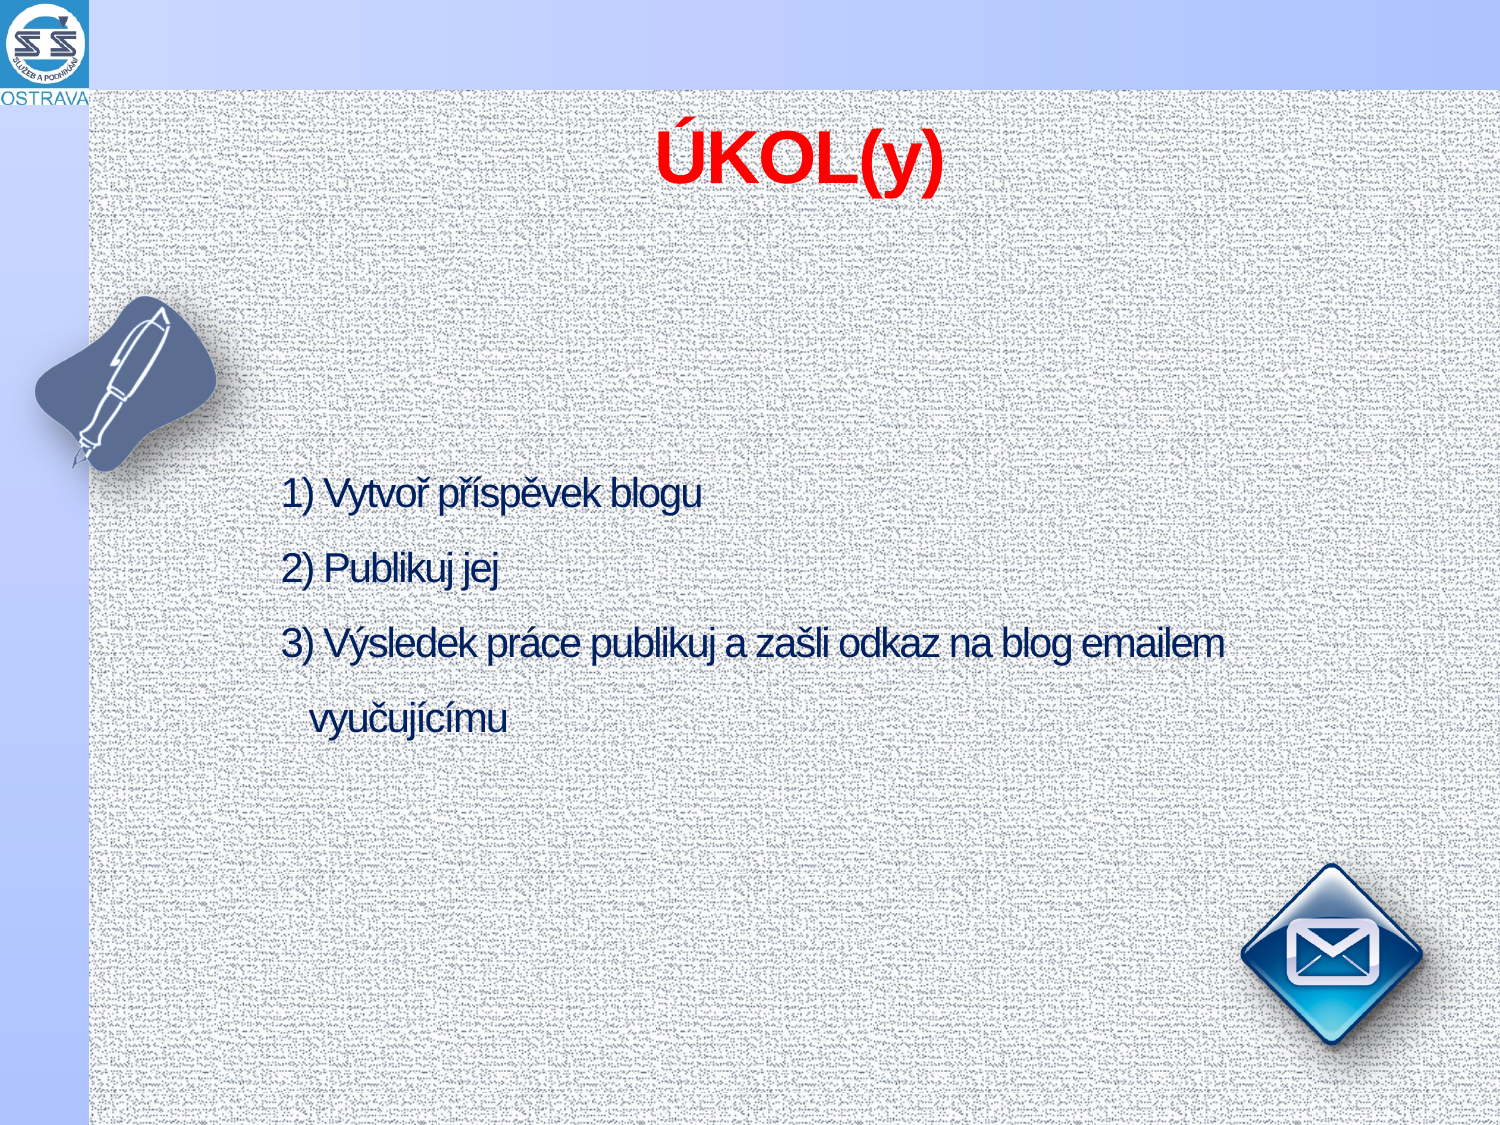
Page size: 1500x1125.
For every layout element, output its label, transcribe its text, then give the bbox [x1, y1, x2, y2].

title 1) Vytvoř příspěvek blogu 2) Publikuj jej 3) Výsledek práce publikuj a zašli odkaz na blog emailem vyučujícímu [265, 213, 1388, 1094]
text_box ÚKOL(y) [135, 94, 1465, 213]
picture [0, 0, 89, 105]
picture [32, 321, 213, 450]
picture [1234, 857, 1431, 1054]
